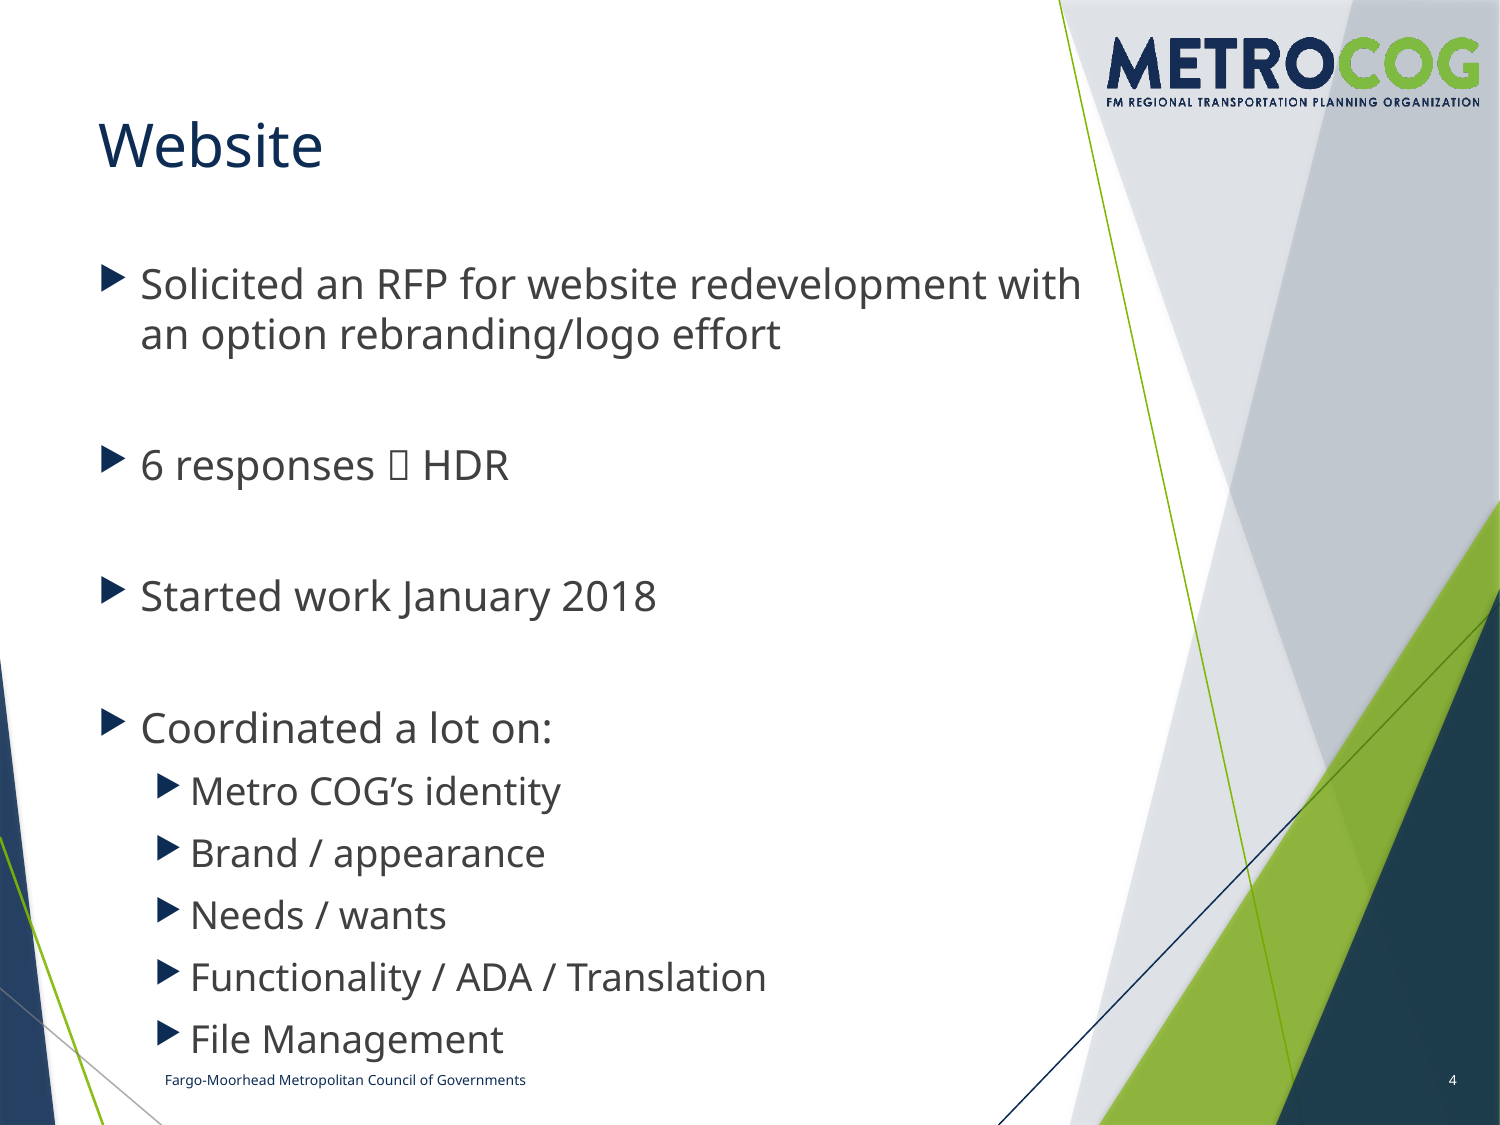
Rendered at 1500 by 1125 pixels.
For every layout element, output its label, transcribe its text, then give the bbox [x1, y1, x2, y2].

footer Fargo-Moorhead Metropolitan Council of Governments [149, 1050, 1013, 1111]
slide_number 4 [1425, 1050, 1472, 1111]
list Solicited an RFP for website redevelopment with an option rebranding/logo effort 6 responses  HDR Started work January 2018 Coordinated a lot on: Metro COG’s identity Brand / appearance Needs / wants Functionality / ADA / Translation File Management [83, 249, 1100, 1063]
title Website [83, 99, 1141, 317]
picture [1107, 37, 1481, 113]
